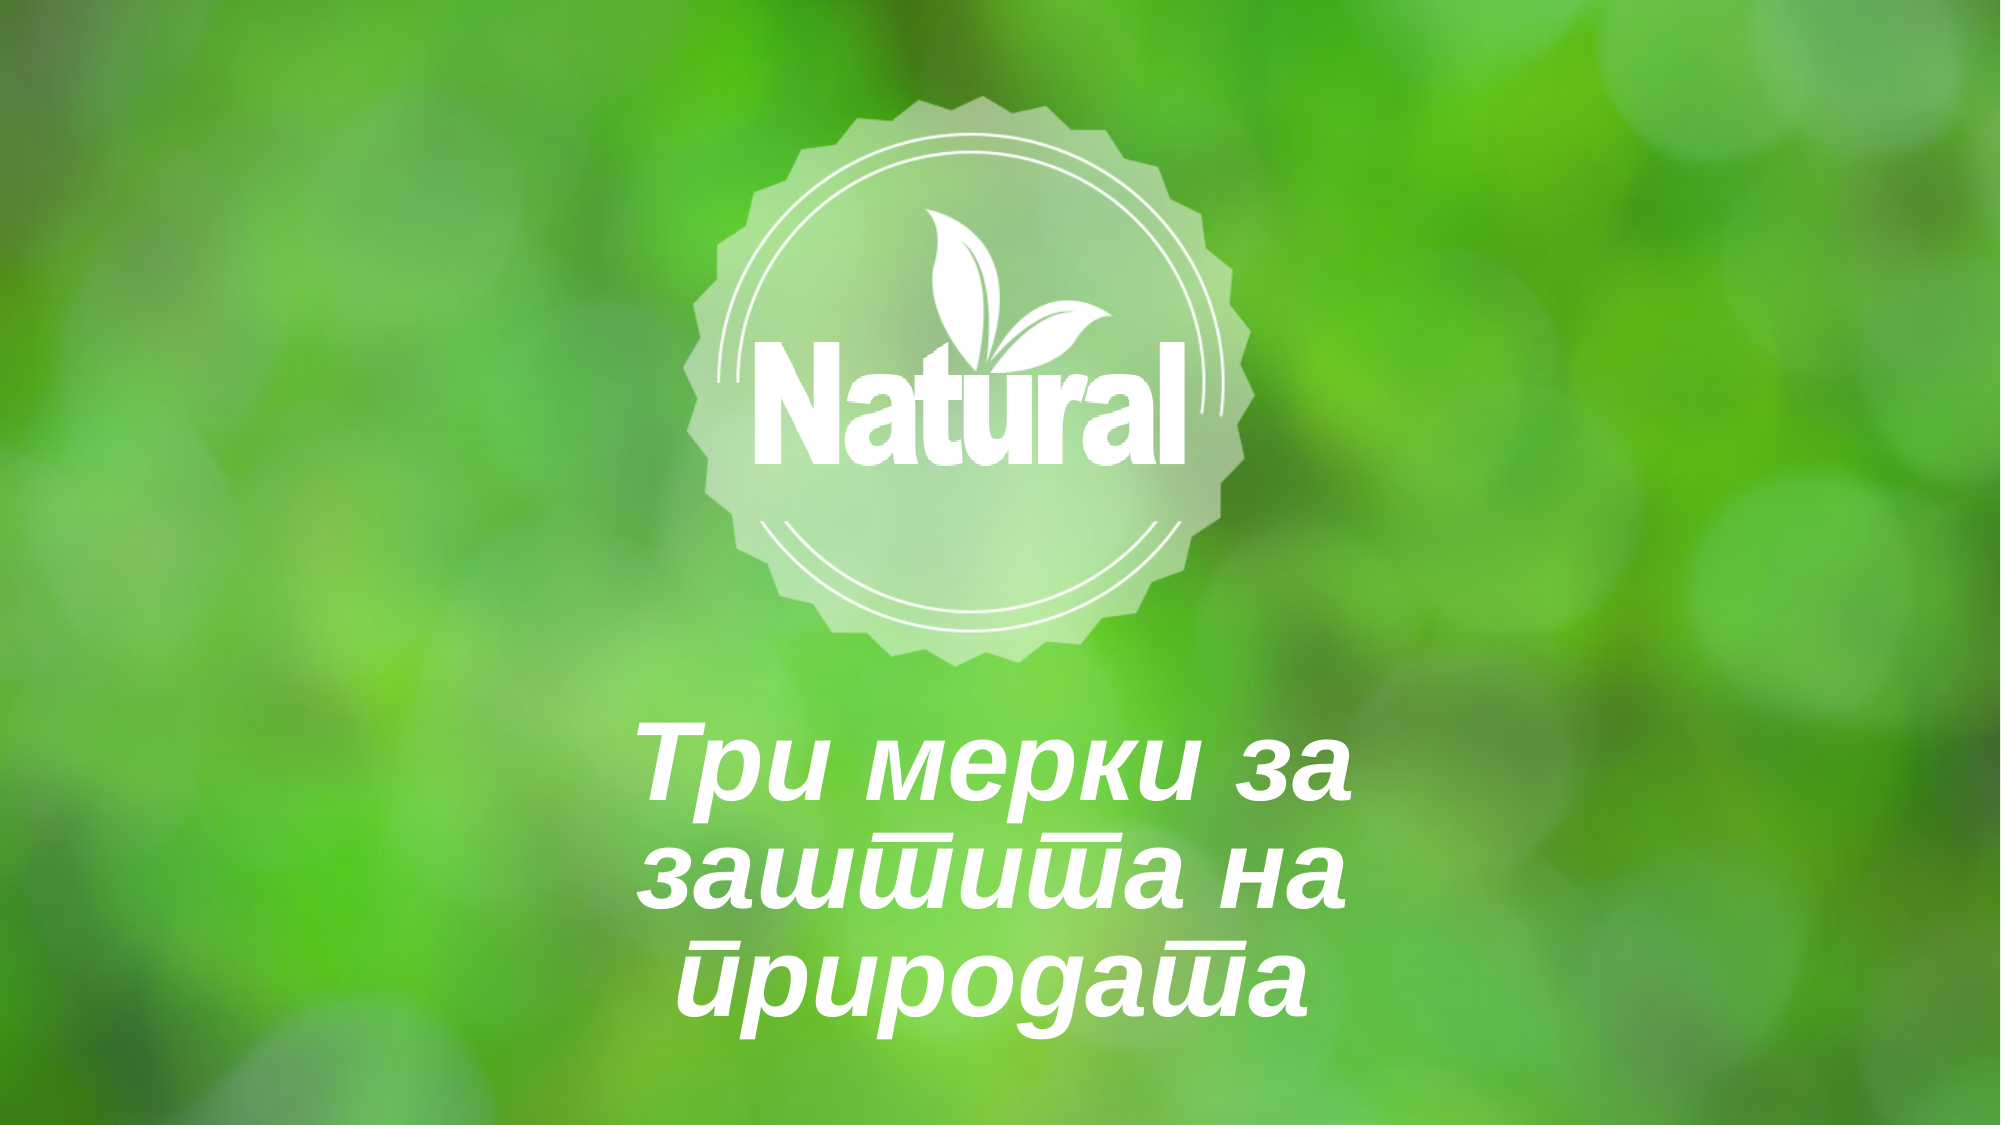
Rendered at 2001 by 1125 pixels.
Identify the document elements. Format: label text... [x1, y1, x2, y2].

list Три мерки за заштита на природата [582, 817, 1403, 935]
picture [0, 0, 2001, 1125]
